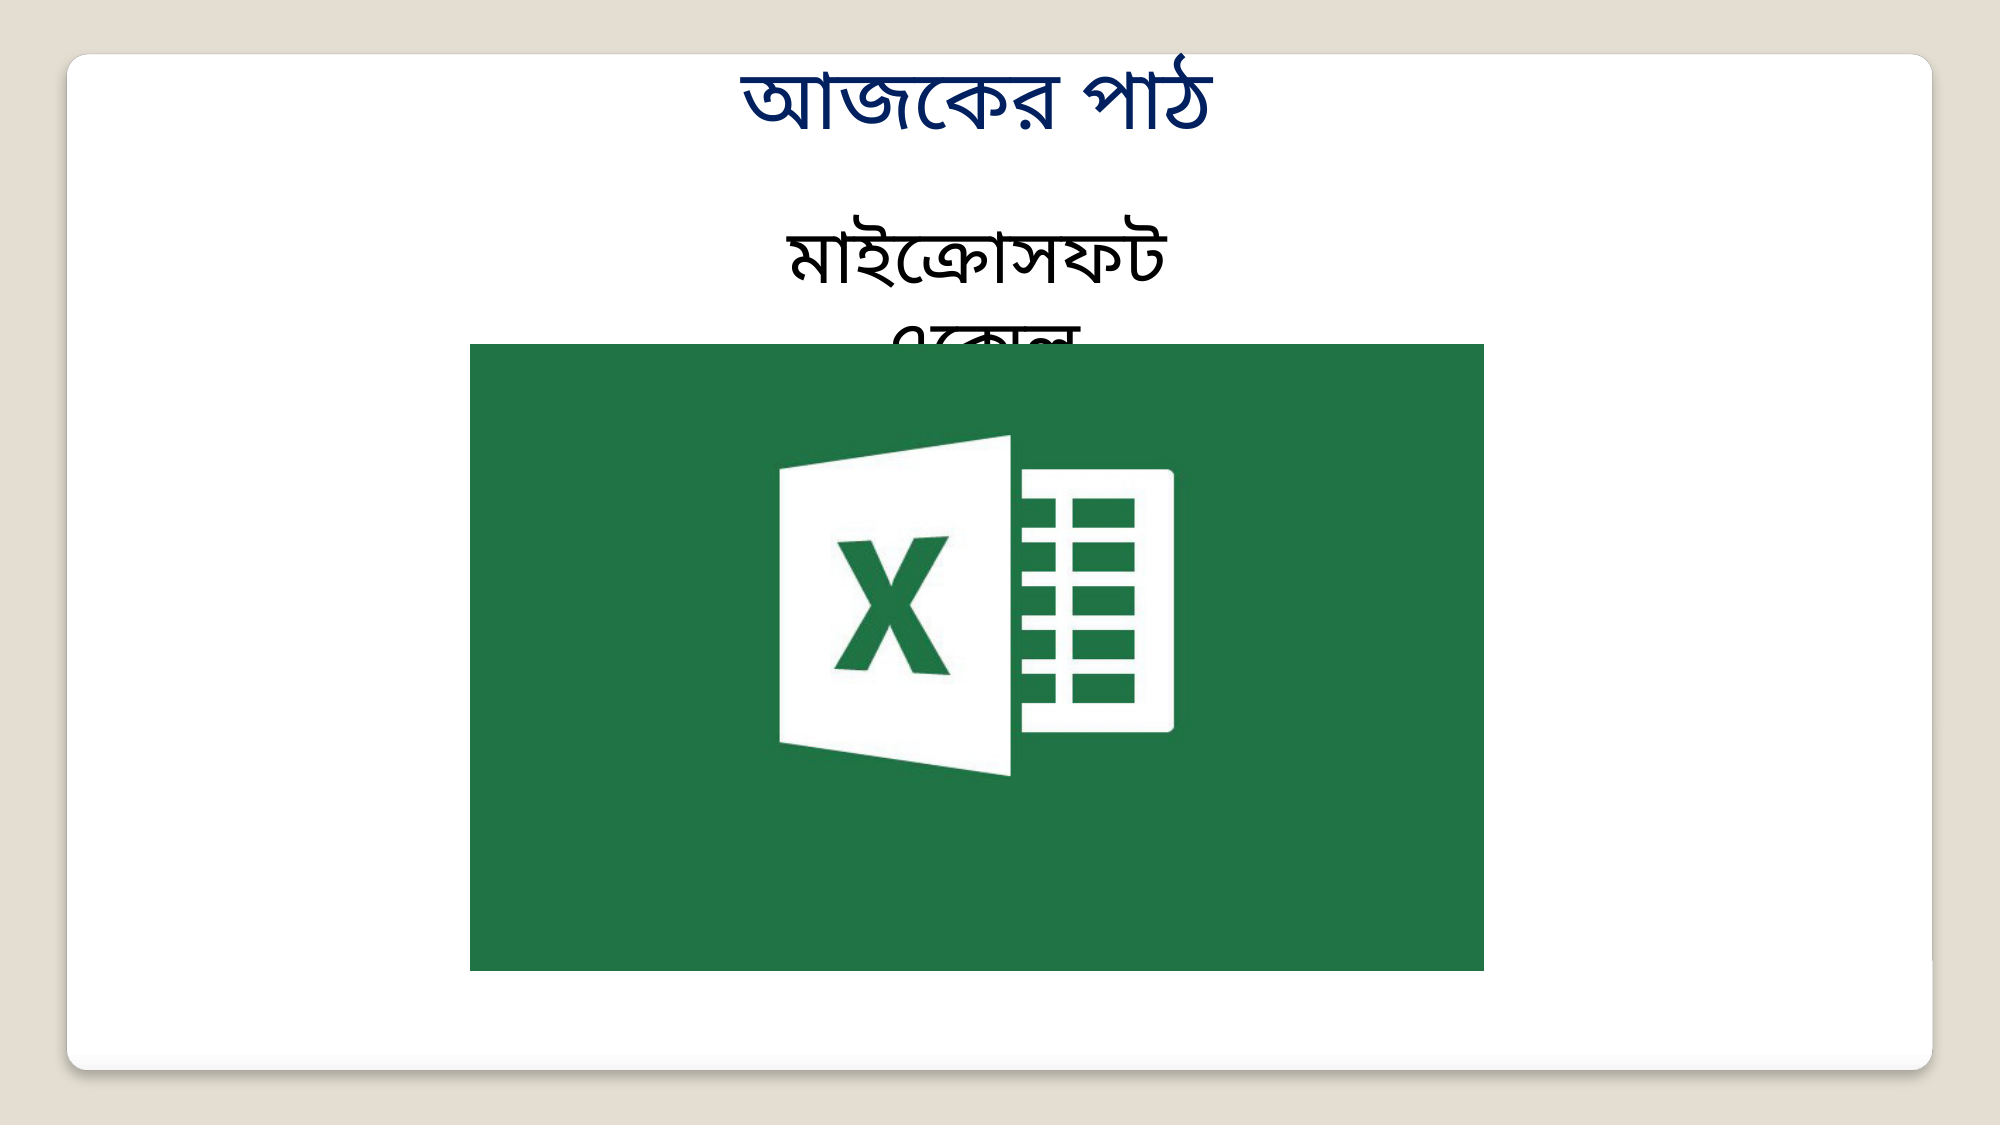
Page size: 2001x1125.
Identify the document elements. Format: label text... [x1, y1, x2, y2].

text_box আজকের পাঠ [706, 38, 1248, 154]
text_box মাইক্রোসফট এক্সেল [685, 201, 1270, 343]
picture [470, 344, 1485, 971]
